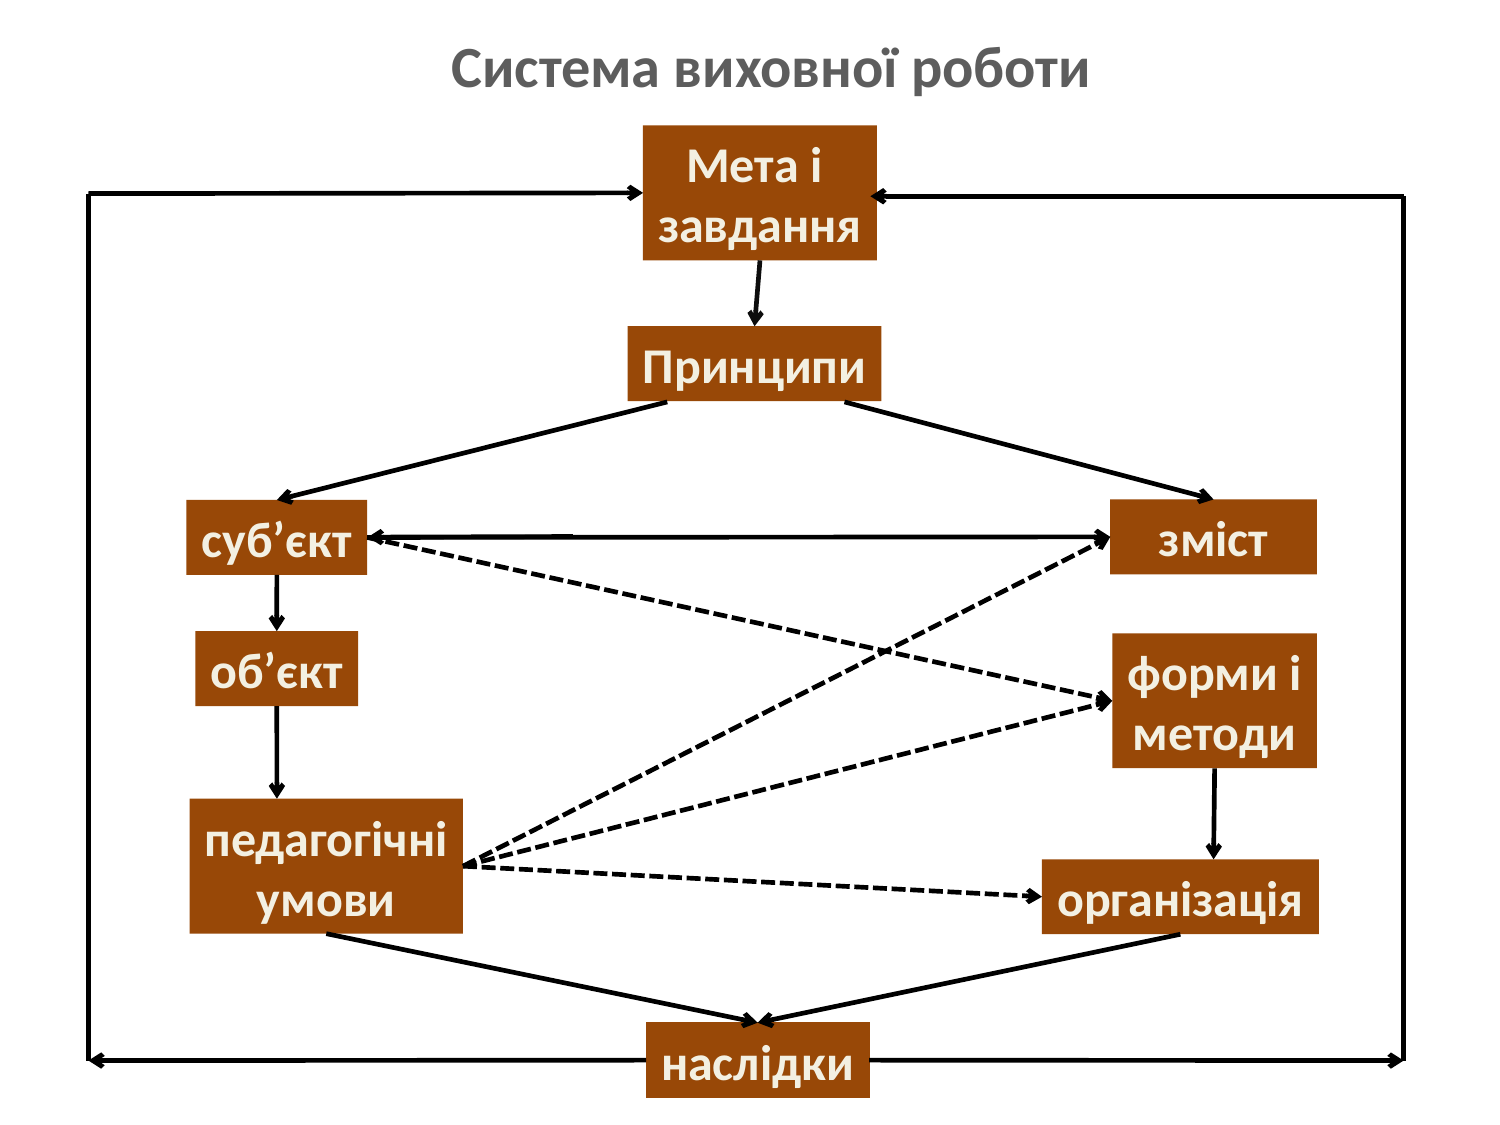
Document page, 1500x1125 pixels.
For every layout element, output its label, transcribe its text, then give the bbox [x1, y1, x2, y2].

text_box суб’єкт [186, 499, 368, 575]
text_box організація [1041, 859, 1319, 935]
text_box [844, 401, 1214, 500]
text_box Система виховної роботи [436, 21, 1107, 107]
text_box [754, 261, 761, 327]
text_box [276, 401, 668, 501]
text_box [464, 536, 1111, 700]
text_box педагогічні умови [189, 798, 463, 934]
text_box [757, 934, 1181, 1023]
text_box об’єкт [195, 631, 359, 707]
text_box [464, 701, 1112, 868]
text_box Мета і завдання [642, 125, 877, 261]
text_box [464, 866, 1041, 898]
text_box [367, 537, 461, 702]
text_box форми і методи [1116, 633, 1317, 769]
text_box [325, 934, 756, 1023]
text_box зміст [1110, 499, 1317, 575]
text_box Принципи [627, 326, 882, 402]
text_box наслідки [646, 1030, 870, 1098]
